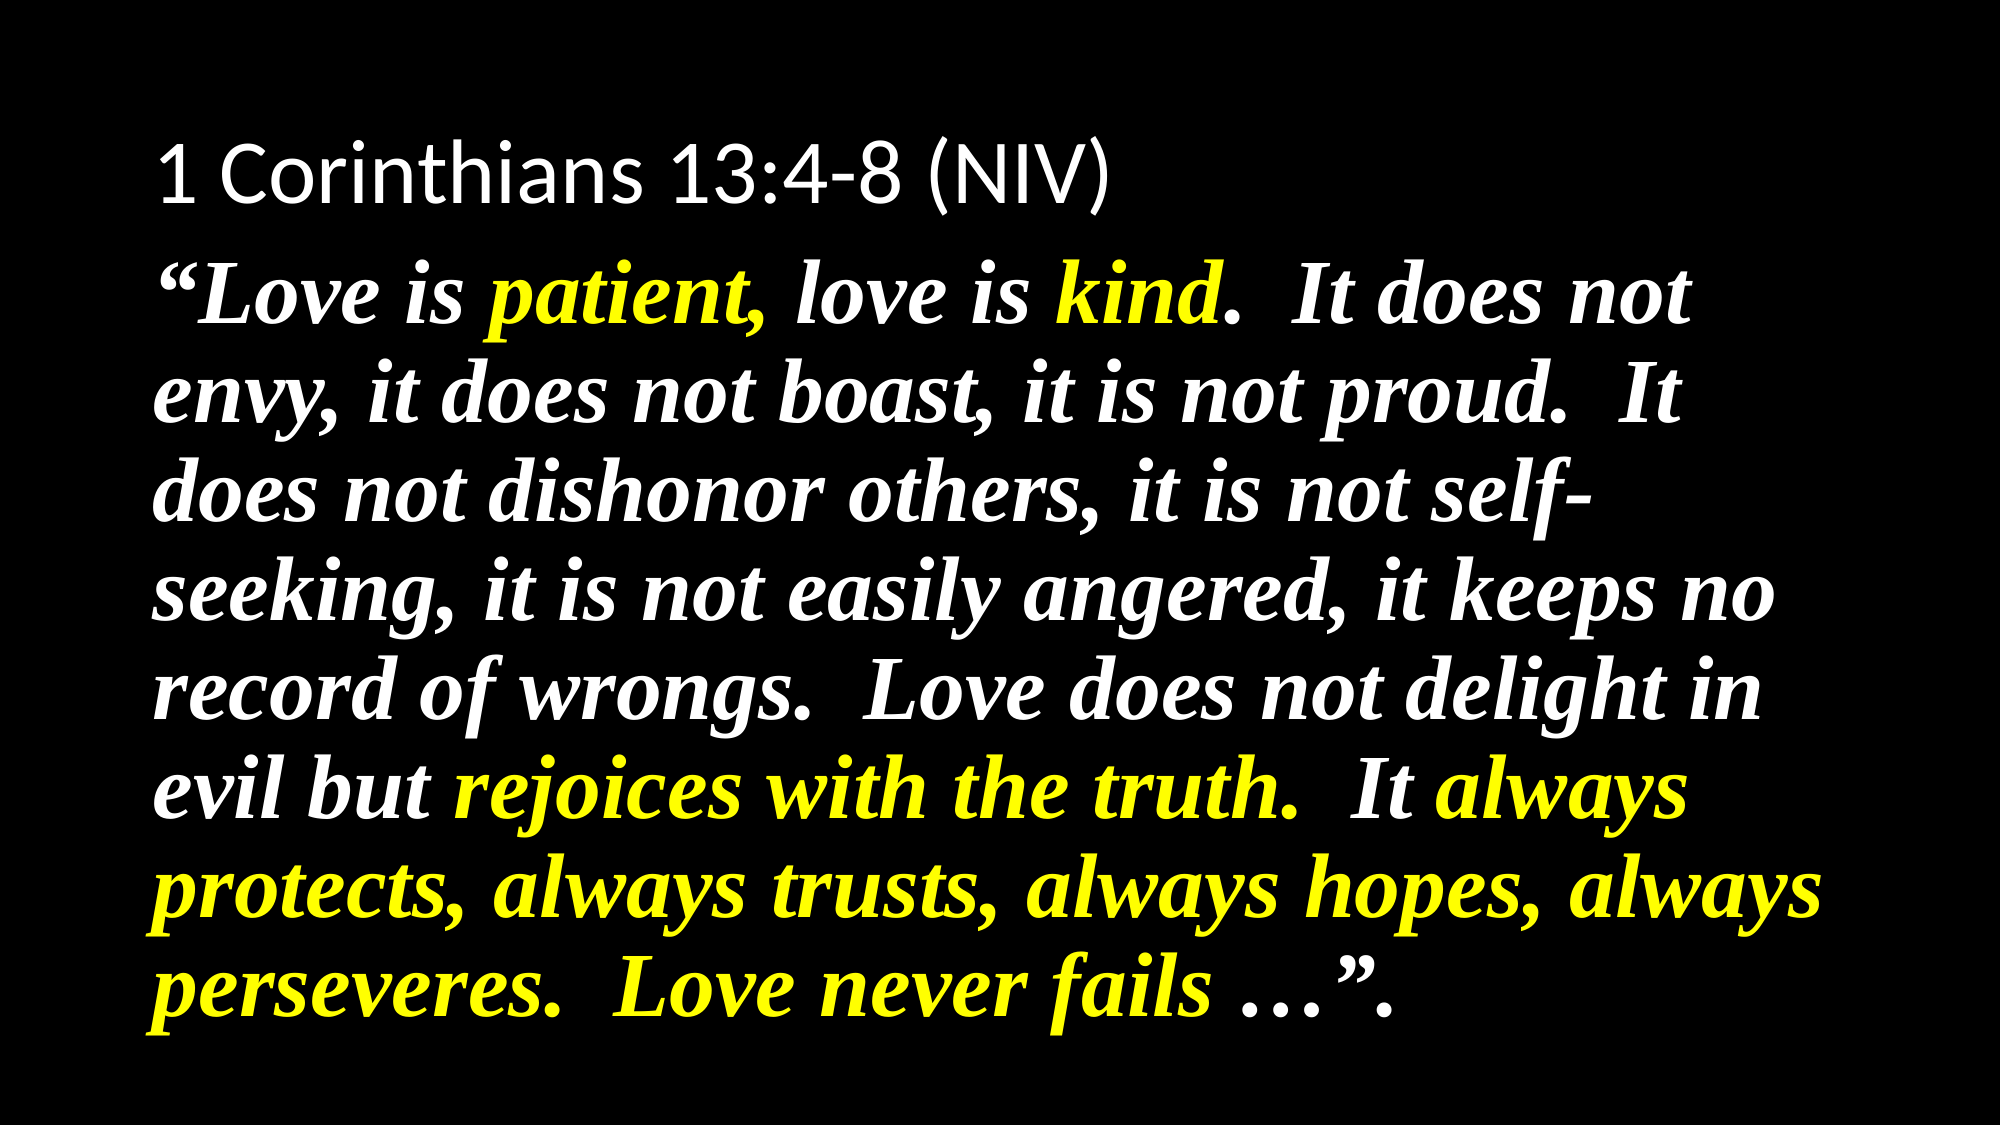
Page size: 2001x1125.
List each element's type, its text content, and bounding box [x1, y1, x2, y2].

list 1 Corinthians 13:4-8 (NIV) “Love is patient, love is kind. It does not envy, it does not boast, it is not proud. It does not dishonor others, it is not self-seeking, it is not easily angered, it keeps no record of wrongs. Love does not delight in evil but rejoices with the truth. It always protects, always trusts, always hopes, always perseveres. Love never fails …”. [137, 117, 1863, 1077]
